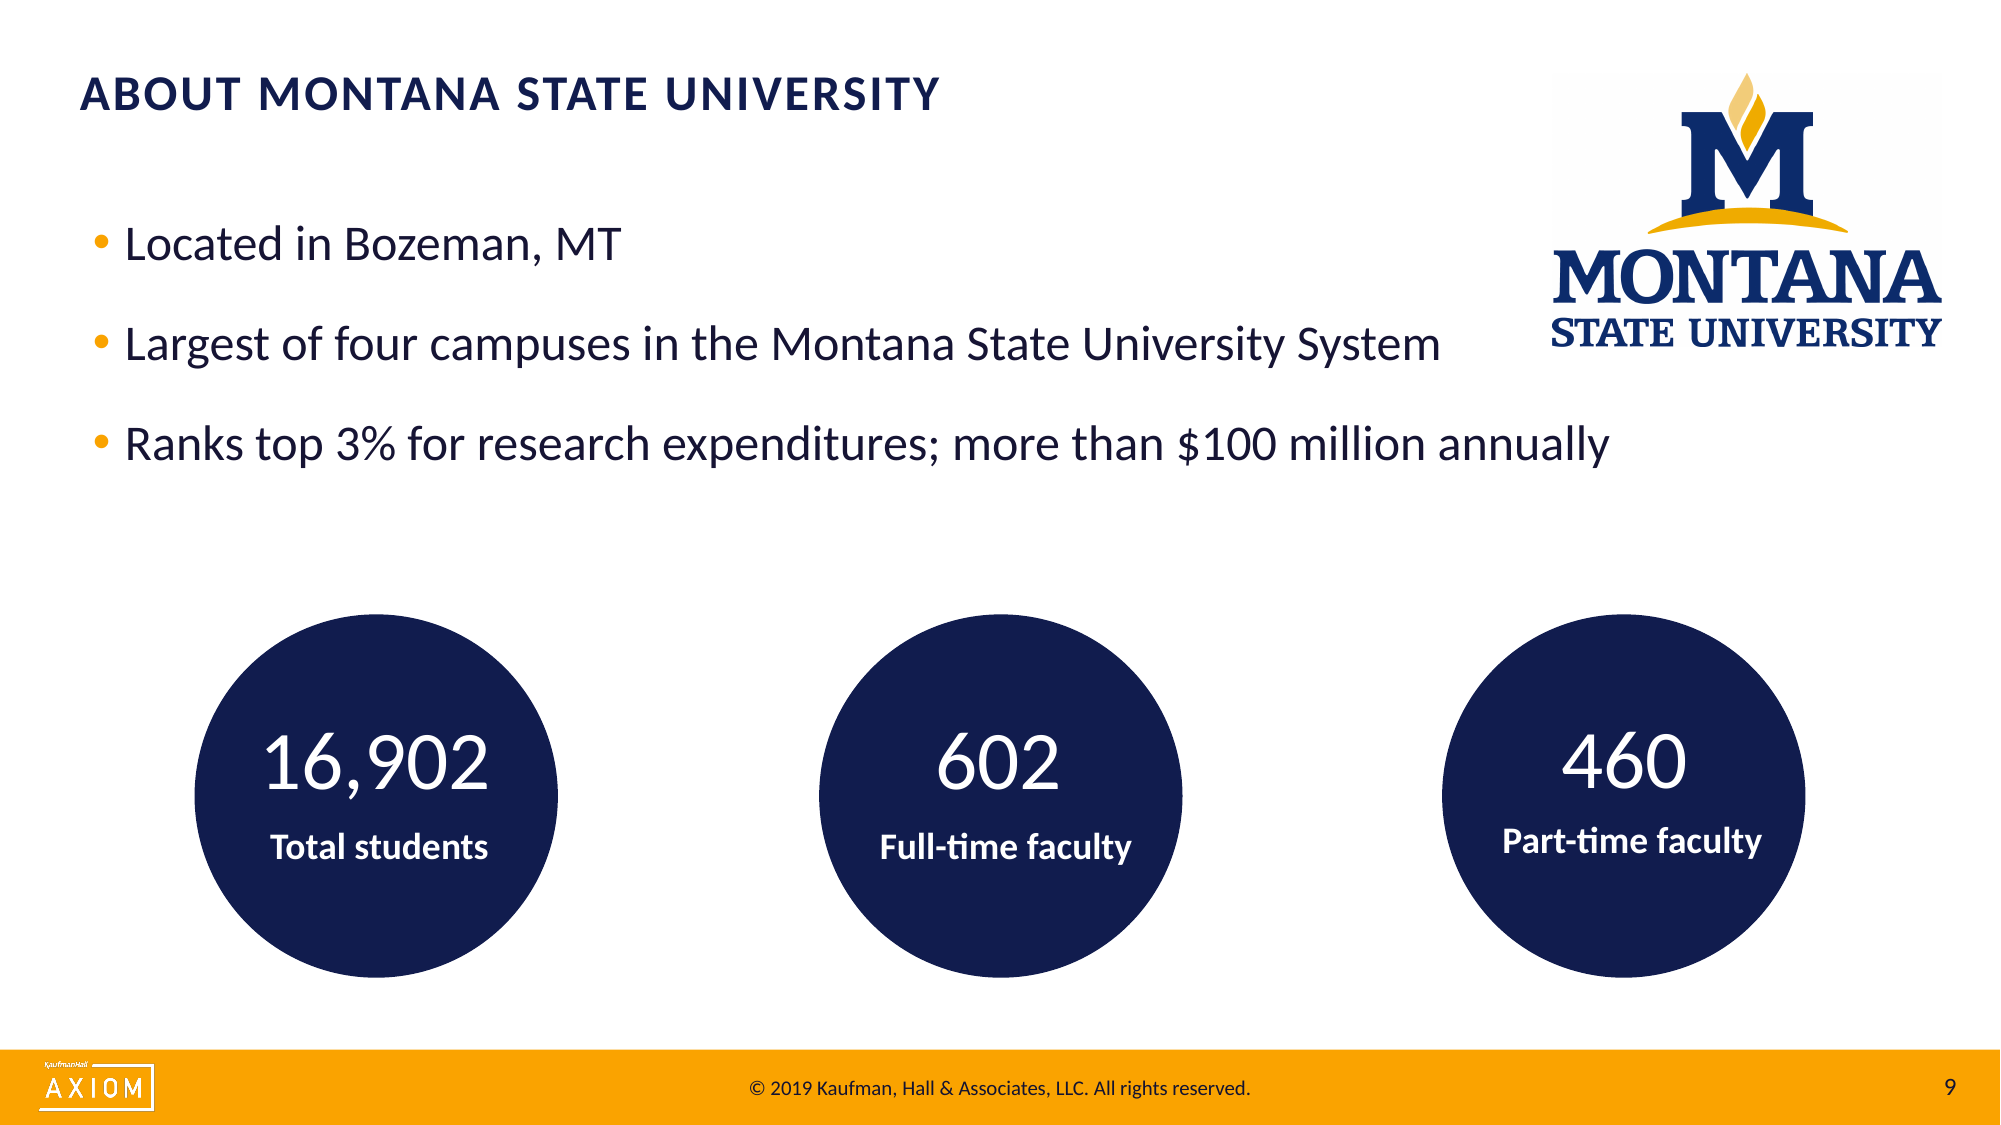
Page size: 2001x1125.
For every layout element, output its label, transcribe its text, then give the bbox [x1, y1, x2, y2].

list Located in Bozeman, MT Largest of four campuses in the Montana State University System Ranks top 3% for research expenditures; more than $100 million annually [65, 210, 1929, 1019]
picture [28, 1055, 162, 1119]
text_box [1442, 614, 1806, 978]
slide_number 9 [1521, 1055, 1972, 1116]
picture [1552, 73, 1942, 347]
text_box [817, 614, 1183, 978]
footer © 2019 Kaufman, Hall & Associates, LLC. All rights reserved. [602, 1057, 1398, 1118]
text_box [194, 614, 558, 978]
title ABOUT MONTANA STATE UNIVERSITY [65, 59, 1929, 128]
